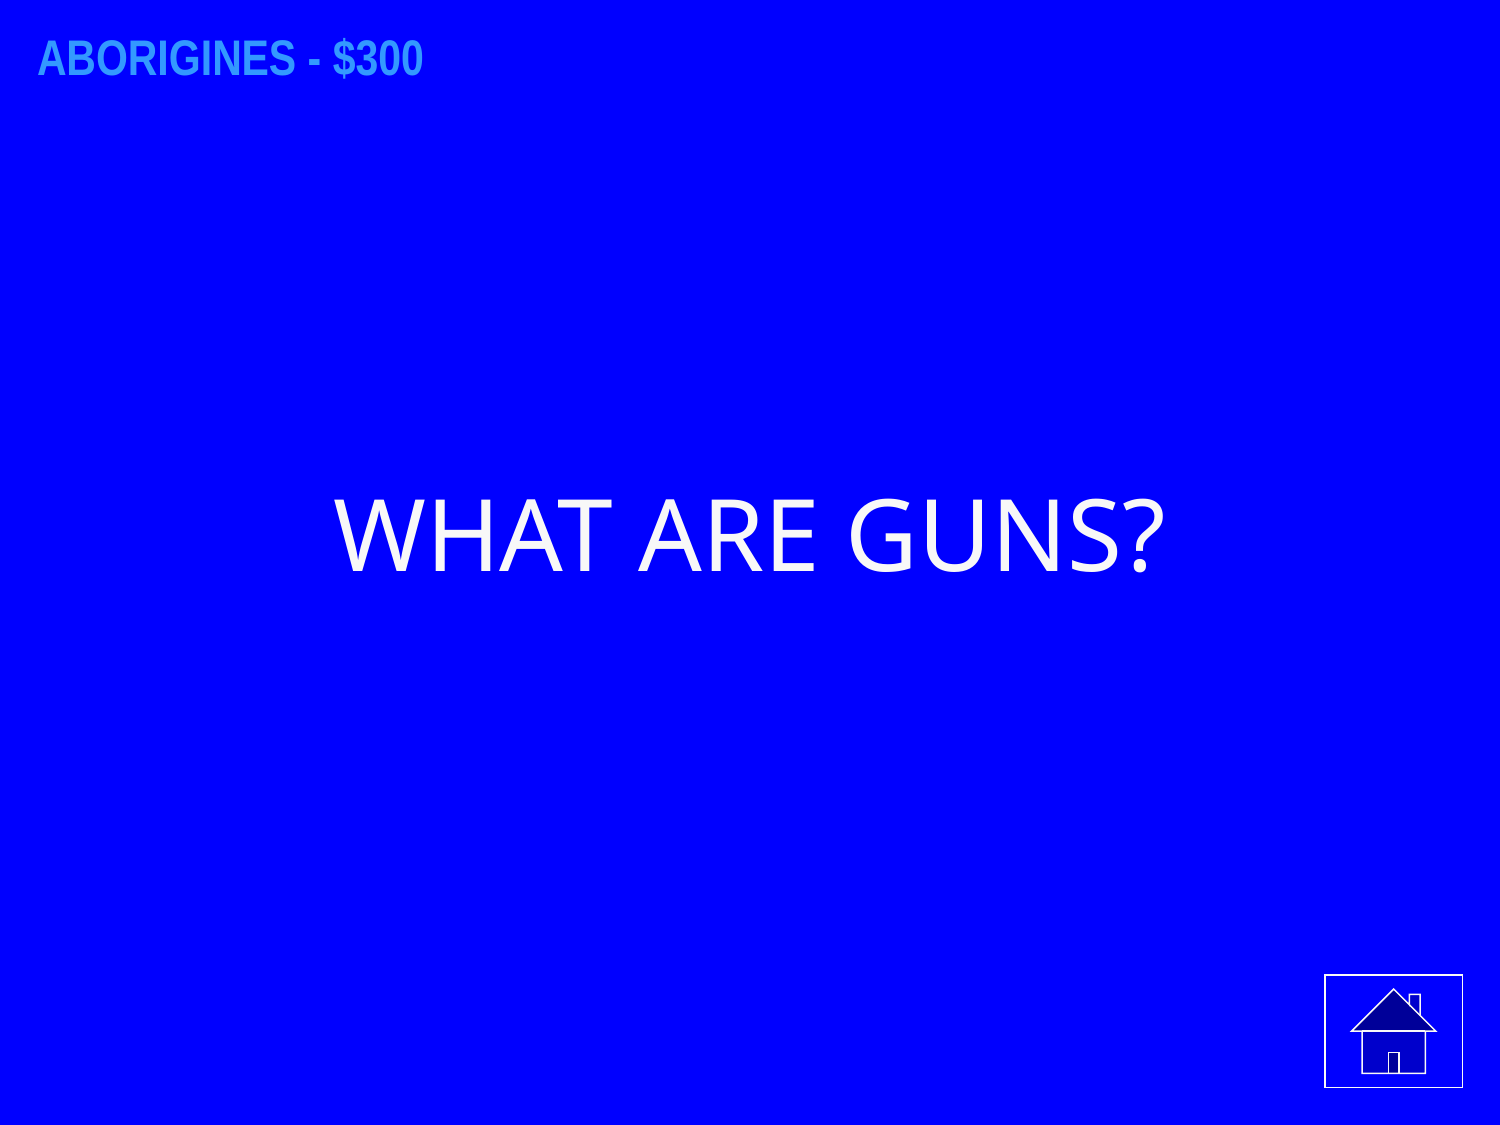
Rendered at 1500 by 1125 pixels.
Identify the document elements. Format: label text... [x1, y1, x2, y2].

text_box WHAT ARE GUNS? [74, 162, 1425, 900]
text_box ABORIGINES - $300 [22, 18, 1025, 94]
text_box [1324, 975, 1463, 1088]
